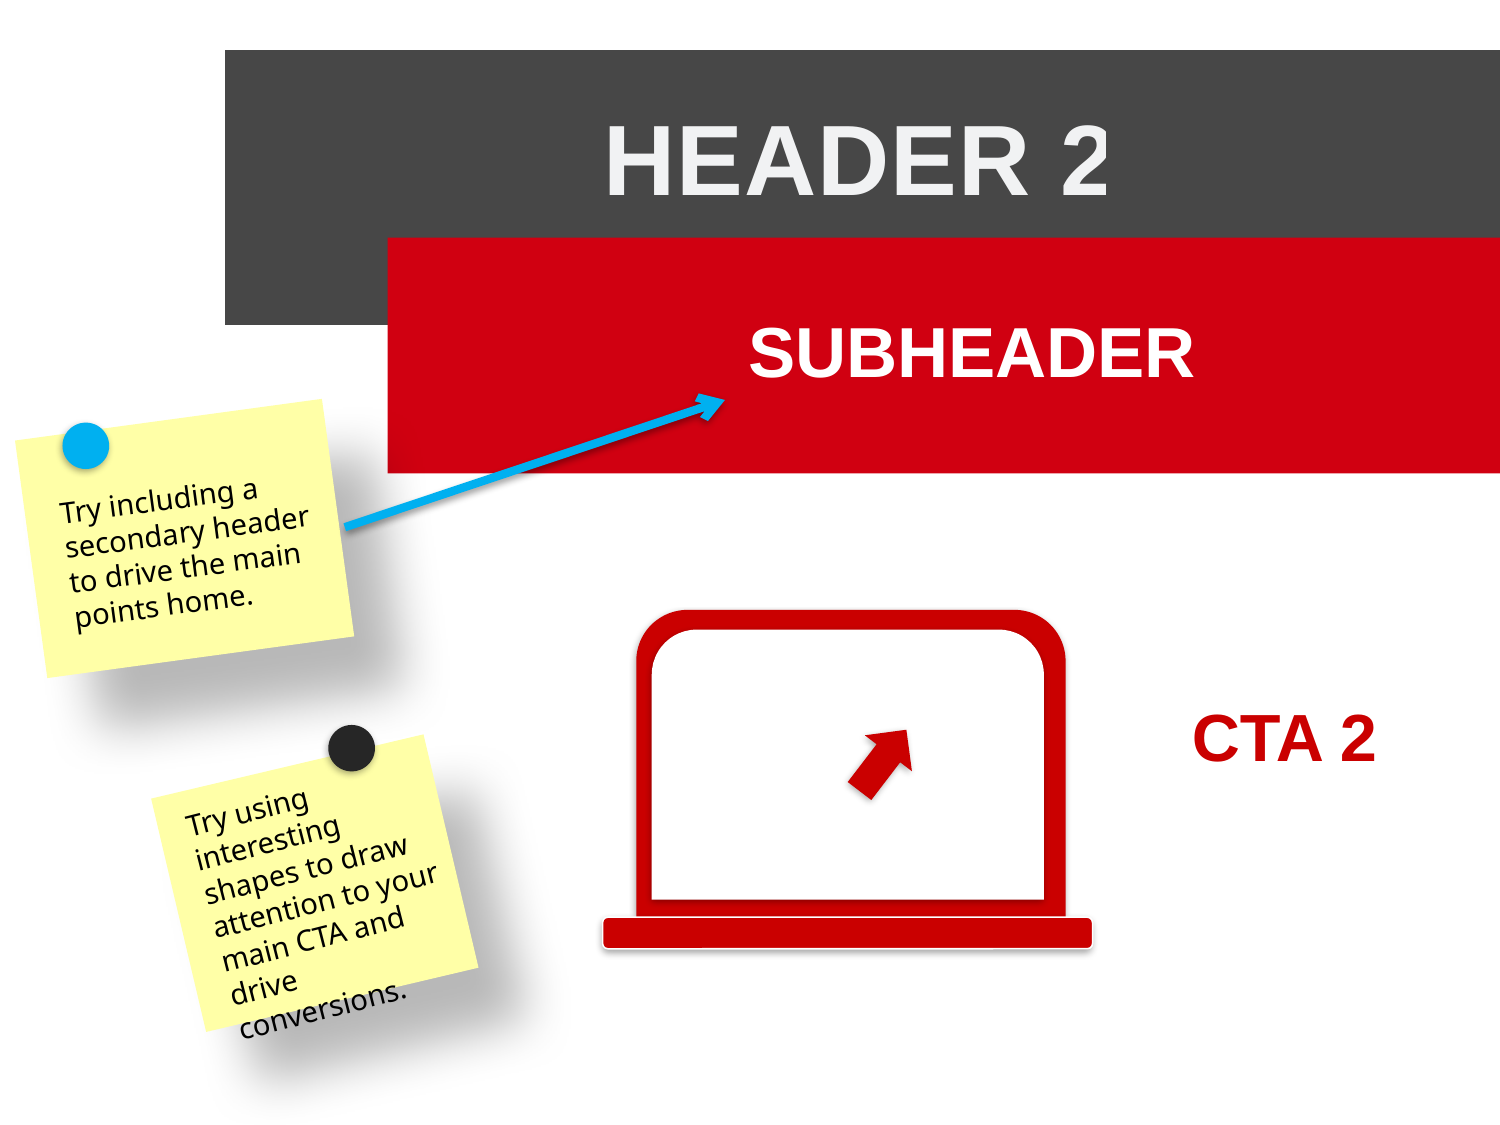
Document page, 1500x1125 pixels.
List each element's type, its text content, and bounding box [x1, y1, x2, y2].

text_box [223, 48, 1500, 327]
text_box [602, 609, 1470, 950]
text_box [174, 724, 466, 1005]
text_box HEADER 2 [588, 87, 1132, 223]
text_box SUBHEADER [387, 298, 1500, 399]
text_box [344, 399, 726, 529]
text_box [385, 235, 1500, 398]
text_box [29, 417, 343, 661]
text_box [727, 399, 1500, 475]
